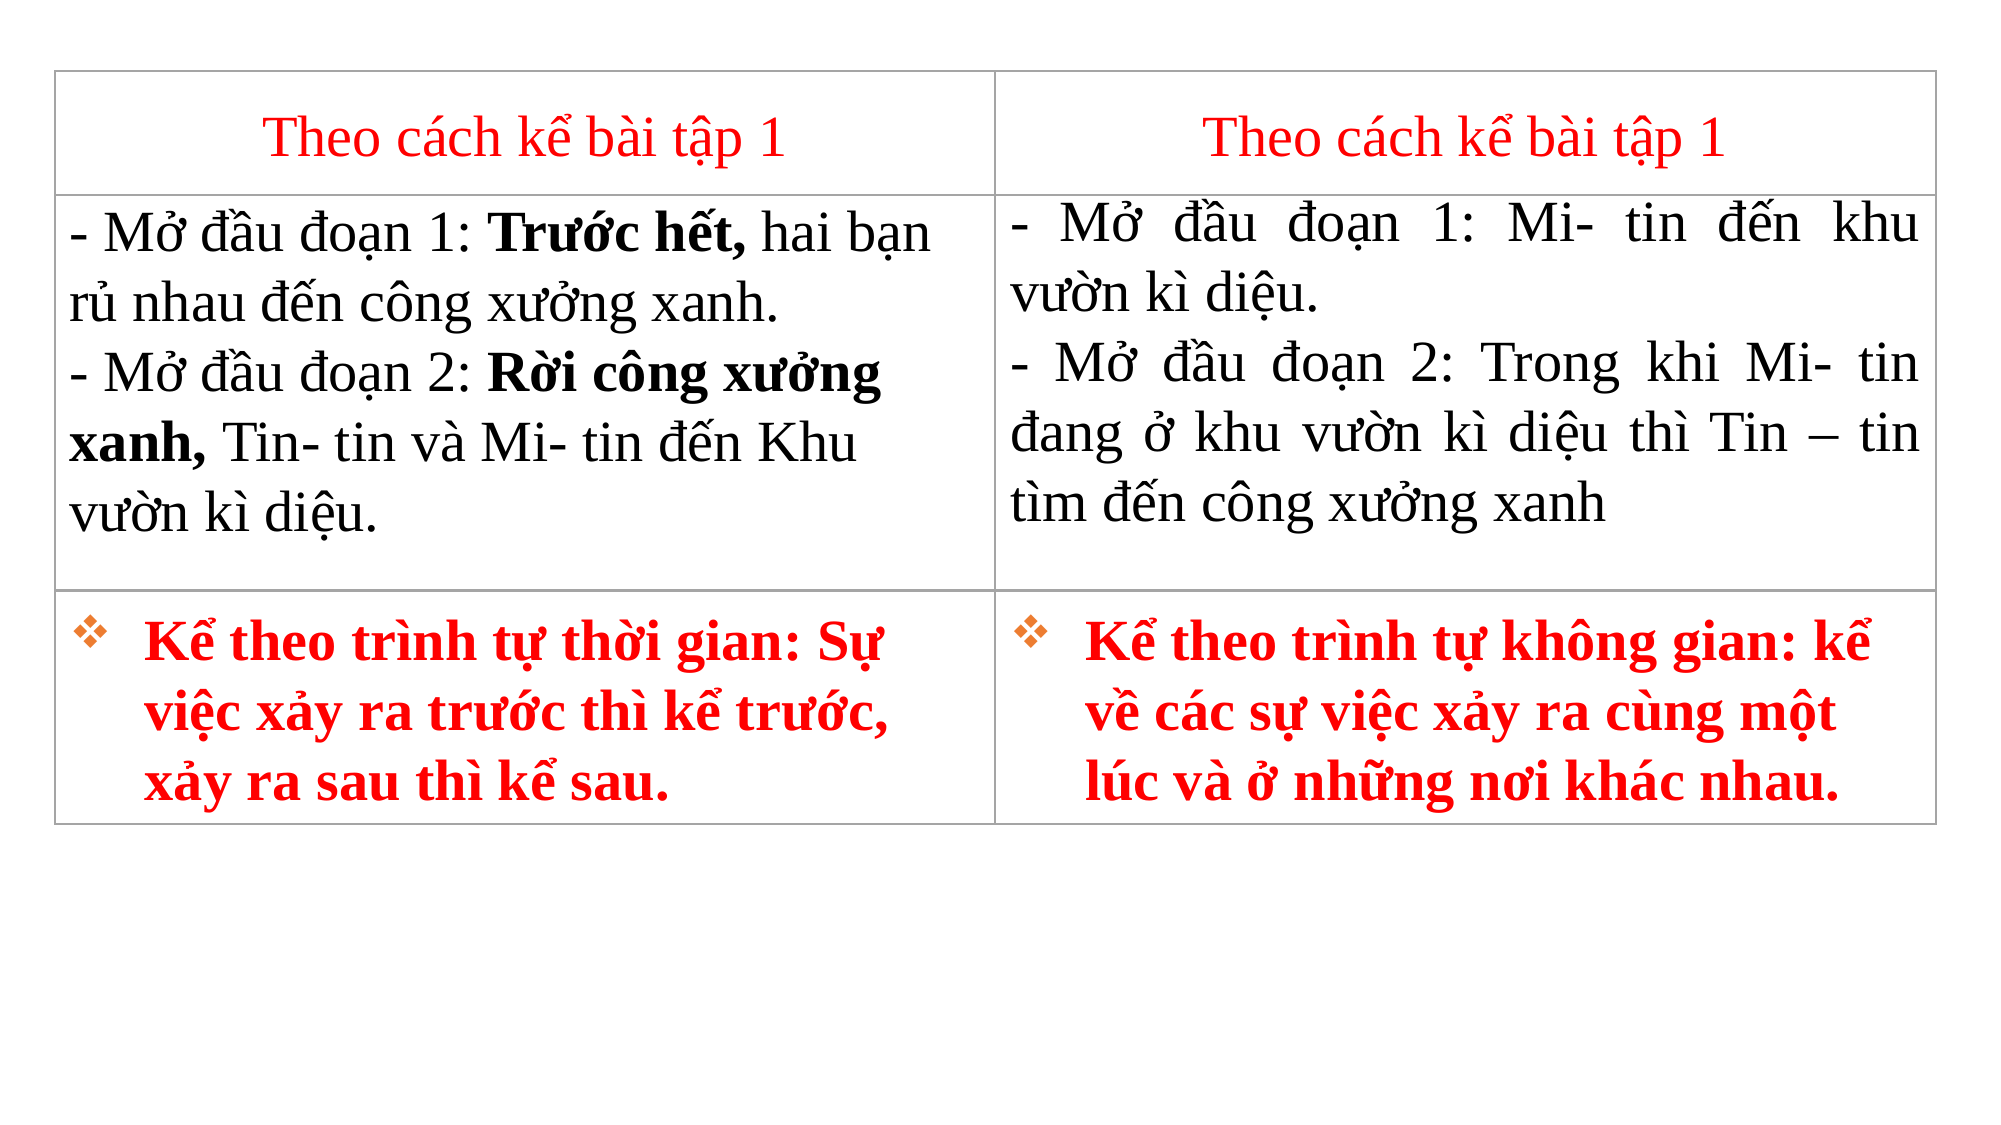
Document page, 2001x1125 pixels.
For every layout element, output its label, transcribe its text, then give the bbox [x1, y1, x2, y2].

text_box Kể theo trình tự không gian: kể về các sự việc xảy ra cùng một lúc và ở những nơi khác nhau. [994, 589, 1937, 825]
text_box Theo cách kể bài tập 1 [994, 70, 1937, 194]
text_box - Mở đầu đoạn 1: Mi- tin đến khu vườn kì diệu. - Mở đầu đoạn 2: Trong khi Mi- tin đang ở khu vườn kì diệu thì Tin – tin tìm đến công xưởng xanh [994, 194, 1937, 589]
text_box Kể theo trình tự thời gian: Sự việc xảy ra trước thì kể trước, xảy ra sau thì kể sau. [54, 589, 994, 825]
text_box Theo cách kể bài tập 1 [54, 70, 994, 194]
text_box - Mở đầu đoạn 1: Trước hết, hai bạn rủ nhau đến công xưởng xanh. - Mở đầu đoạn 2: Rời công xưởng xanh, Tin- tin và Mi- tin đến Khu vườn kì diệu. [54, 194, 994, 589]
